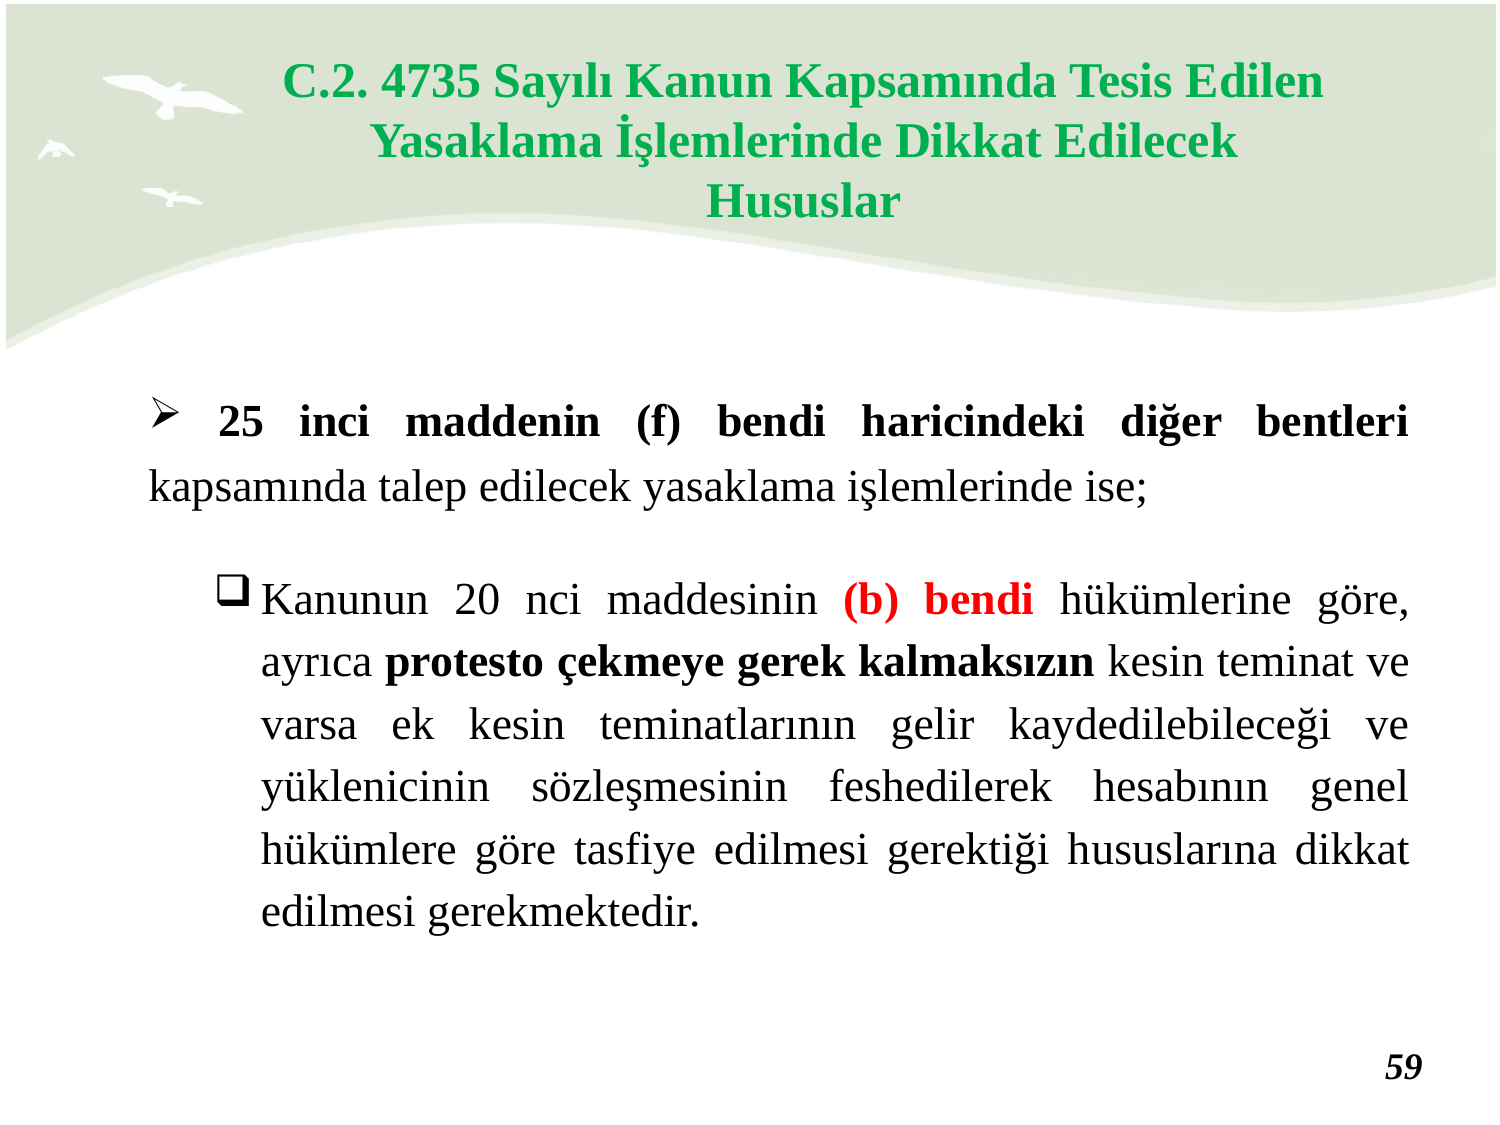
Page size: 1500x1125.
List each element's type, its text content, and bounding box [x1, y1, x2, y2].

picture [0, 0, 1500, 1125]
text_box C.2. 4735 Sayılı Kanun Kapsamında Tesis Edilen Yasaklama İşlemlerinde Dikkat Edilecek Hususlar [253, 54, 1355, 220]
list 25 inci maddenin (f) bendi haricindeki diğer bentleri kapsamında talep edilecek yasaklama işlemlerinde ise; Kanunun 20 nci maddesinin (b) bendi hükümlerine göre, ayrıca protesto çekmeye gerek kalmaksızın kesin teminat ve varsa ek kesin teminatlarının gelir kaydedilebileceği ve yüklenicinin sözleşmesinin feshedilerek hesabının genel hükümlere göre tasfiye edilmesi gerektiği hususlarına dikkat edilmesi gerekmektedir. [75, 373, 1425, 1043]
